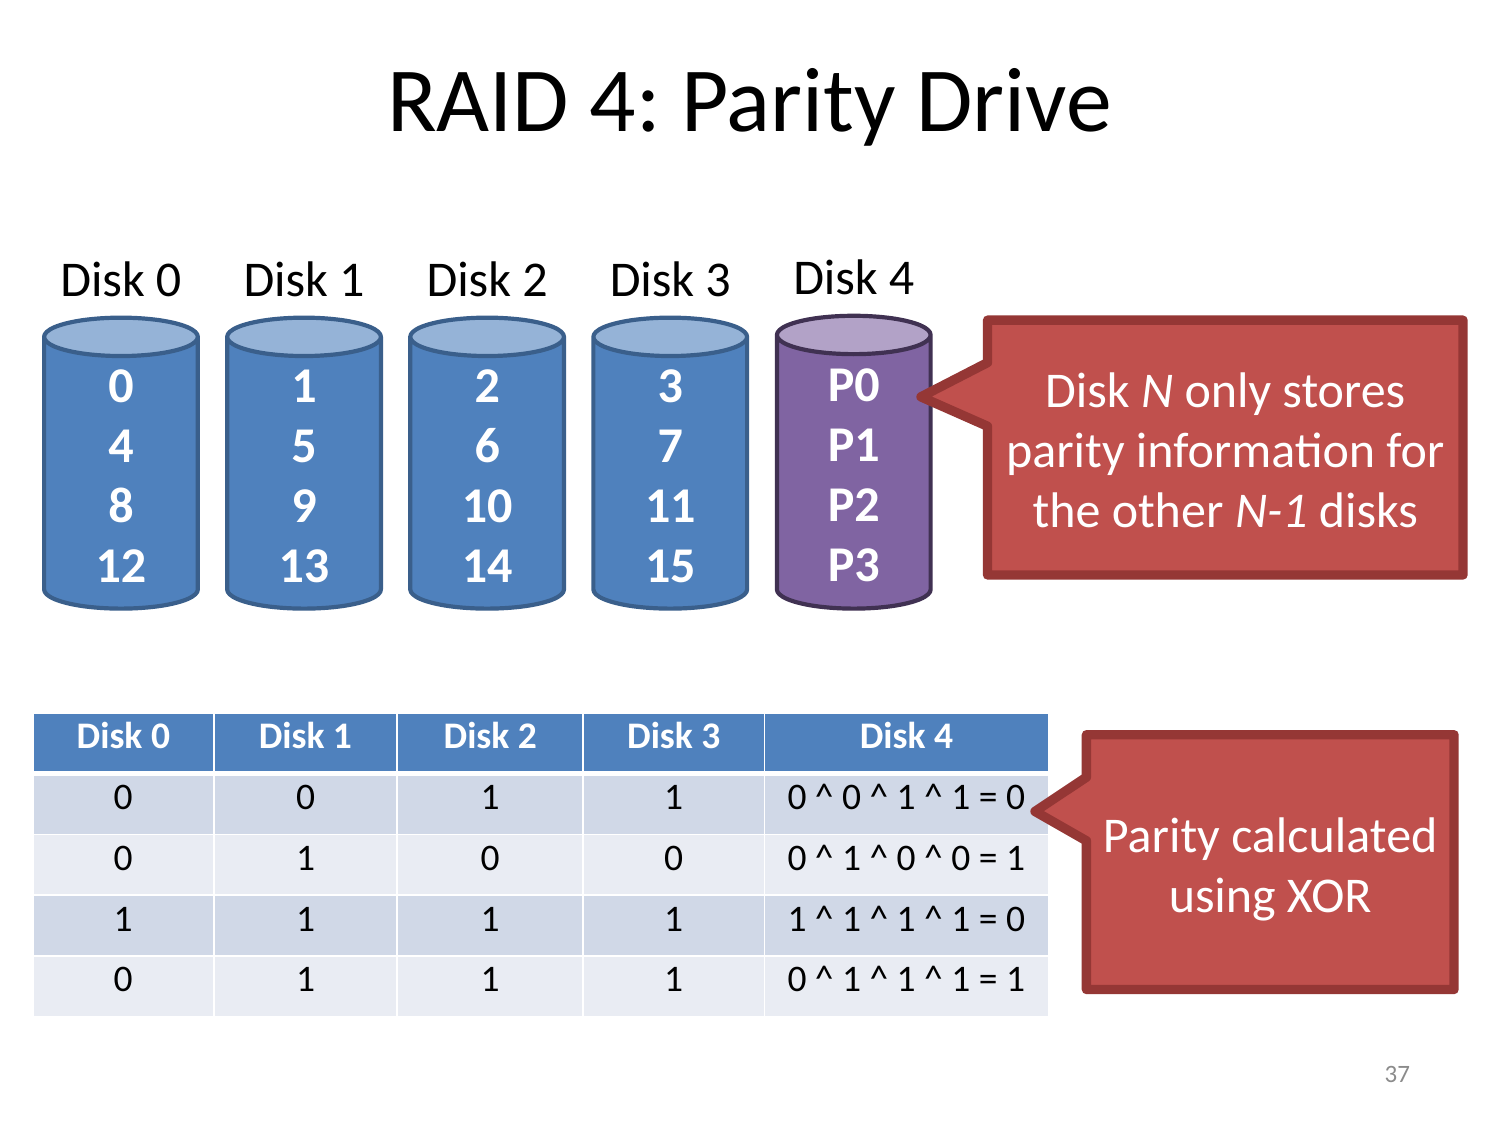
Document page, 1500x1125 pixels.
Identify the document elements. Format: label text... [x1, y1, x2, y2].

slide_number 37 [1074, 1042, 1425, 1103]
table_cell 0 [398, 835, 582, 894]
table_header Disk 3 [584, 714, 764, 771]
table_cell 1 [34, 896, 213, 955]
table_cell 0 ^ 1 ^ 0 ^ 0 = 1 [765, 835, 1048, 894]
table_cell 1 [215, 835, 396, 894]
table_header Disk 4 [765, 714, 1048, 771]
table_cell 1 [584, 776, 764, 834]
table_cell 0 [34, 835, 213, 894]
table_cell 0 [584, 835, 764, 894]
table_header Disk 2 [398, 714, 582, 771]
table_cell 0 [34, 776, 213, 834]
table_cell 1 ^ 1 ^ 1 ^ 1 = 0 [765, 896, 1048, 955]
text_box Disk N only stores parity information for the other N-1 disks [936, 318, 1466, 578]
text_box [409, 239, 565, 609]
table_cell 0 [34, 957, 213, 1016]
table_cell 1 [584, 957, 764, 1016]
table_cell 1 [584, 896, 764, 955]
text_box Parity calculated using XOR [1032, 732, 1457, 992]
title RAID 4: Parity Drive [75, 1, 1425, 189]
table_cell 1 [215, 957, 396, 1016]
table_cell 0 [215, 776, 396, 834]
table_cell 1 [398, 957, 582, 1016]
table_cell 0 ^ 1 ^ 1 ^ 1 = 1 [765, 957, 1048, 1016]
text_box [593, 239, 748, 609]
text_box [226, 239, 382, 609]
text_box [776, 237, 931, 610]
table_header Disk 1 [215, 714, 396, 771]
table_header Disk 0 [34, 714, 213, 771]
table_cell 1 [398, 776, 582, 834]
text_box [43, 239, 199, 609]
table_cell 1 [215, 896, 396, 955]
table_cell 1 [398, 896, 582, 955]
table_cell 0 ^ 0 ^ 1 ^ 1 = 0 [765, 776, 1048, 834]
